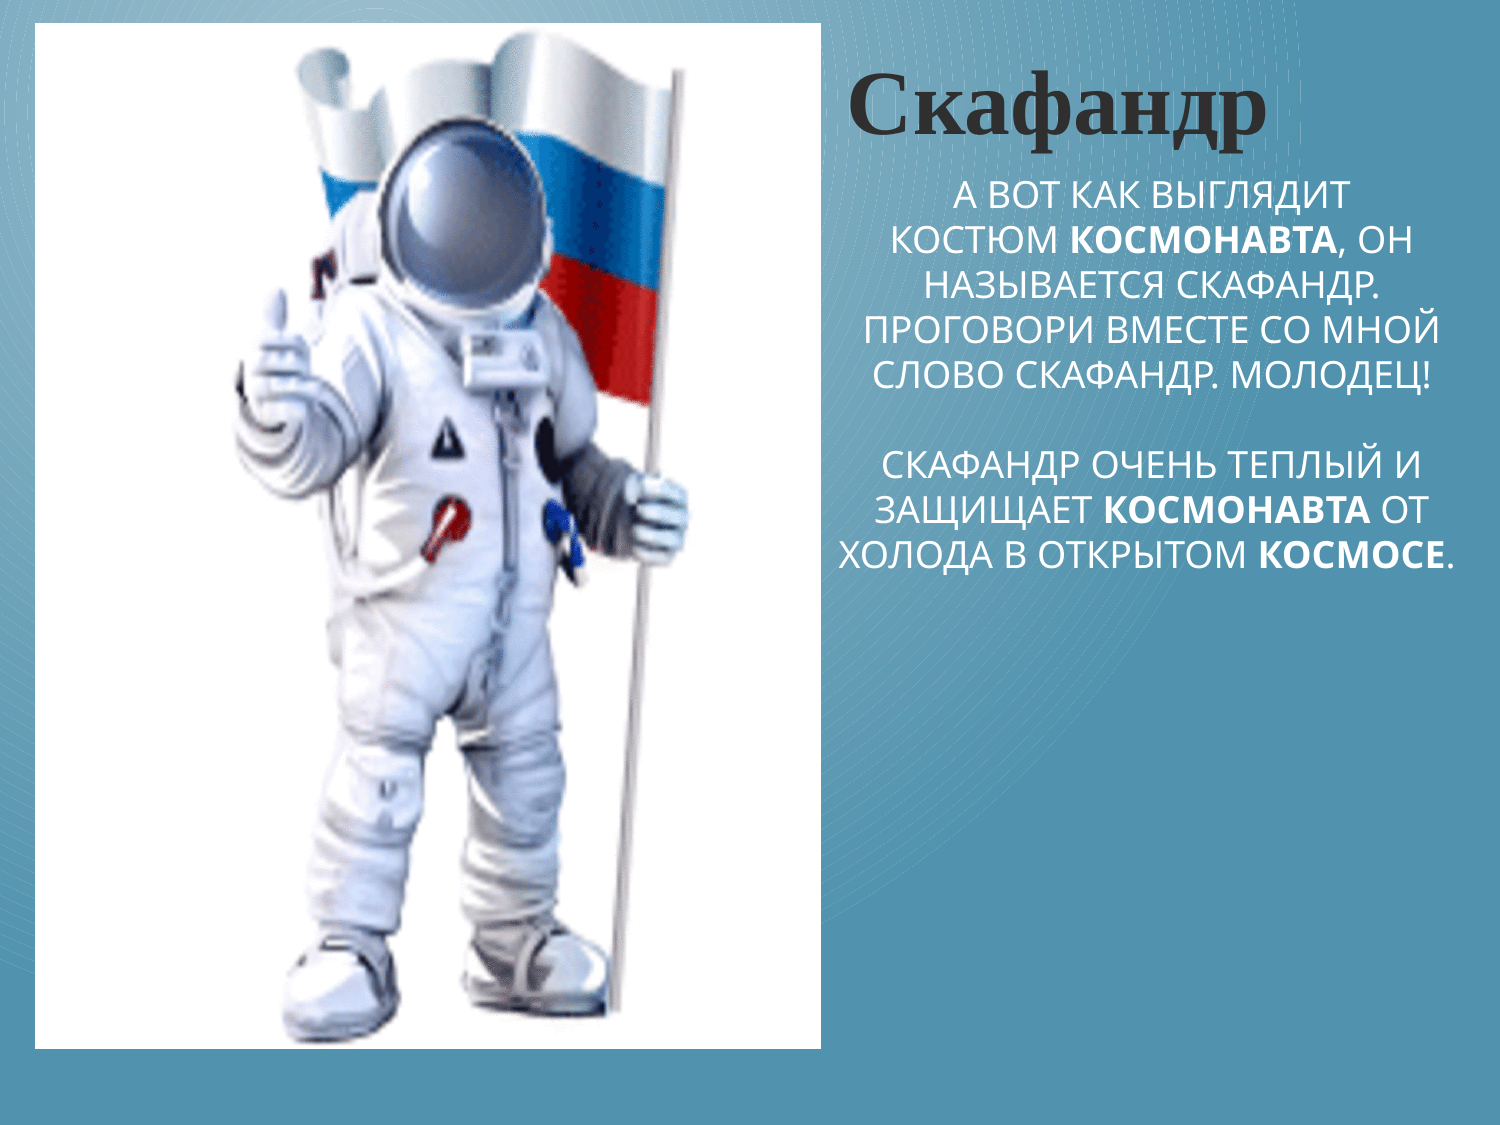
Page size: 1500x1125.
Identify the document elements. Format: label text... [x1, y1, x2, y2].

picture [34, 23, 821, 1050]
title А вот как выглядит костюм космонавта, он называется СКАФАНДР. Проговори вместе со мной слово СКАФАНДР. Молодец! Скафандр очень теплый и защищает космонавта от холода в открытом космосе. [803, 164, 1500, 1079]
text_box Скафандр [832, 35, 1376, 160]
